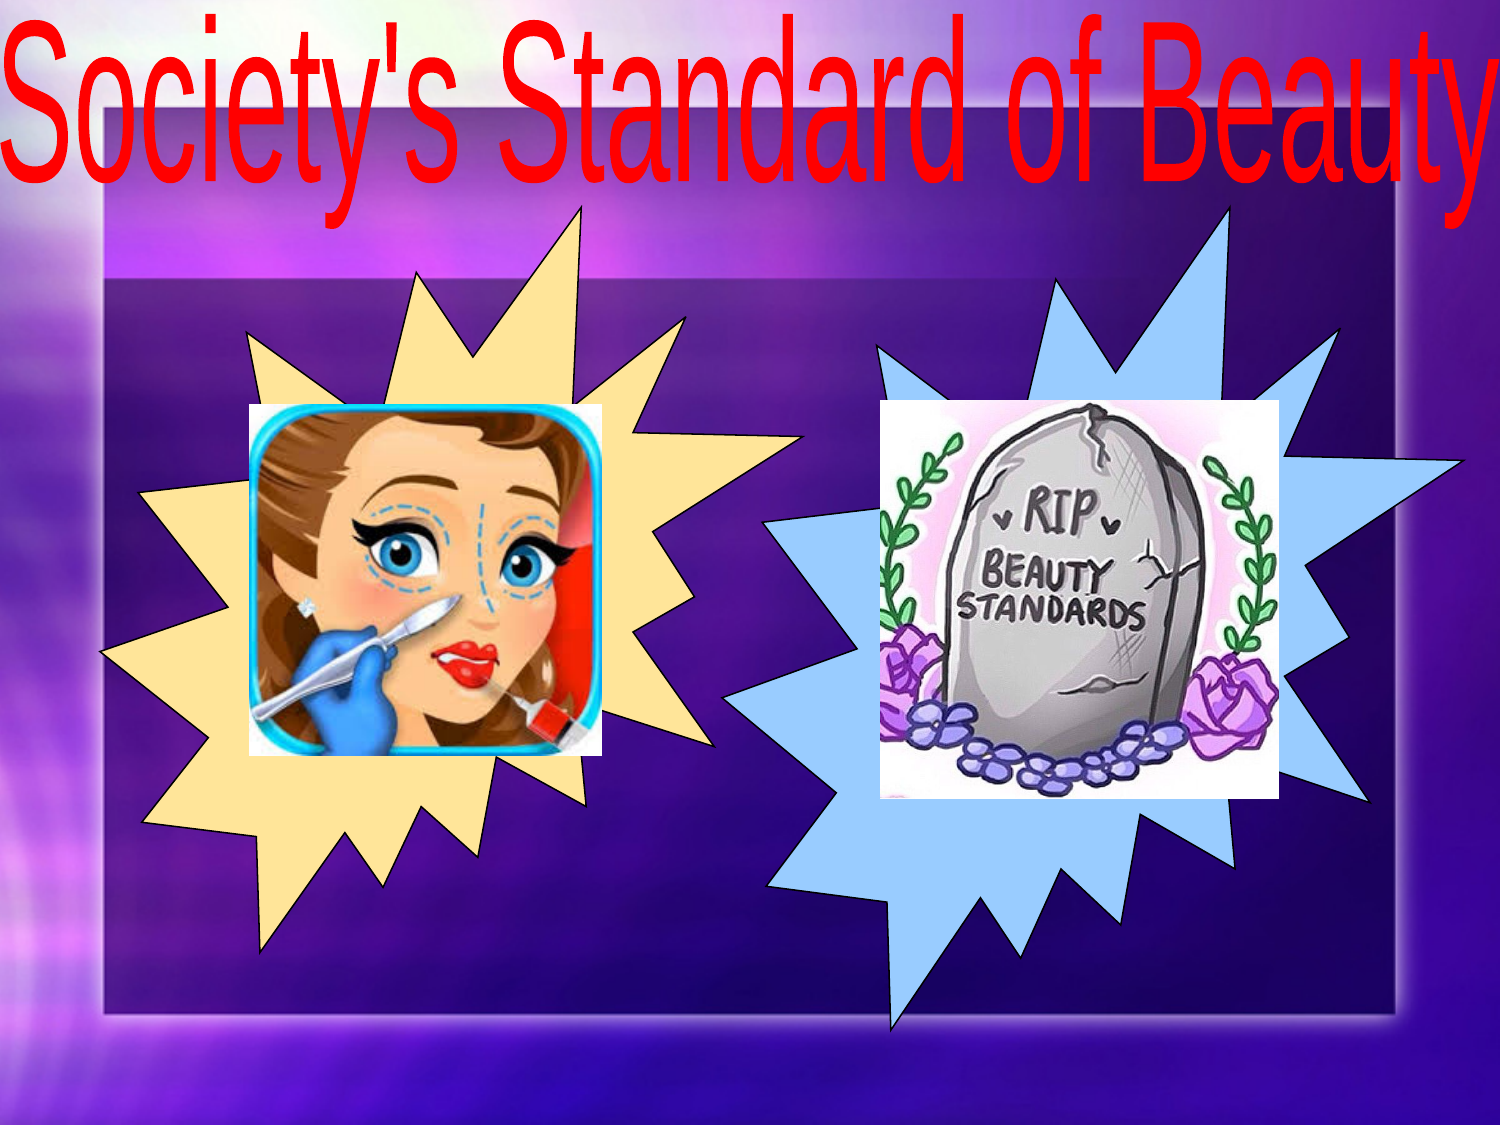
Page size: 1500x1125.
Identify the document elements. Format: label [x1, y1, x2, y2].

text_box [1256, 328, 1341, 455]
text_box [876, 345, 947, 398]
text_box [507, 763, 587, 807]
text_box [578, 316, 803, 747]
picture [0, 0, 1500, 1125]
text_box [1285, 456, 1464, 803]
text_box [246, 332, 343, 402]
text_box [721, 508, 1236, 1031]
text_box [384, 207, 582, 402]
text_box [1027, 207, 1230, 398]
text_box [99, 480, 496, 953]
